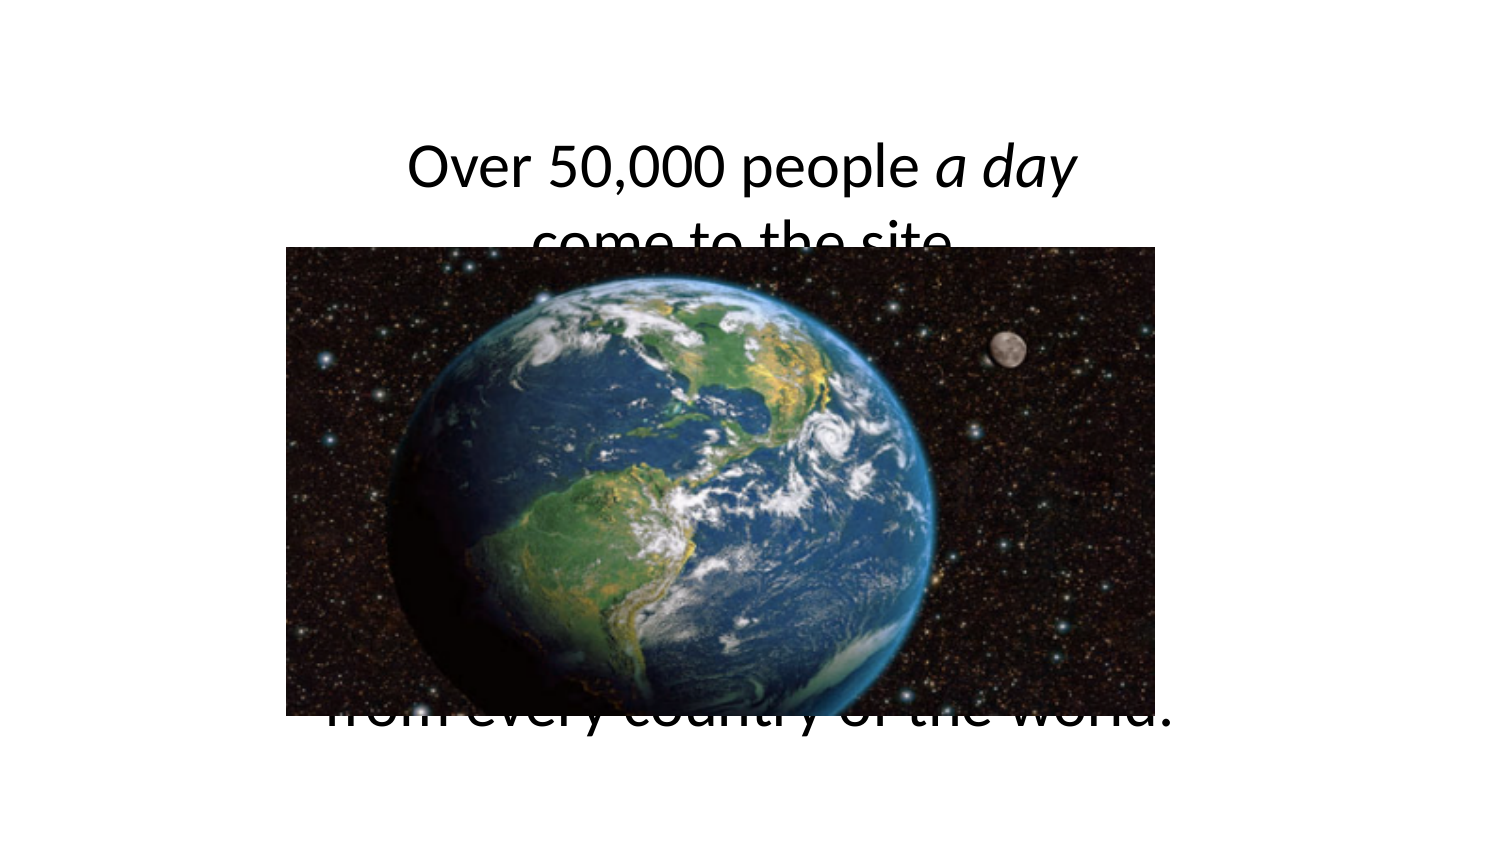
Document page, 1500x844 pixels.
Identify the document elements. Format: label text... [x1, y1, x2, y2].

title Over 50,000 people a day come to the site from every country of the world. [75, 33, 1425, 829]
picture [286, 247, 1155, 716]
